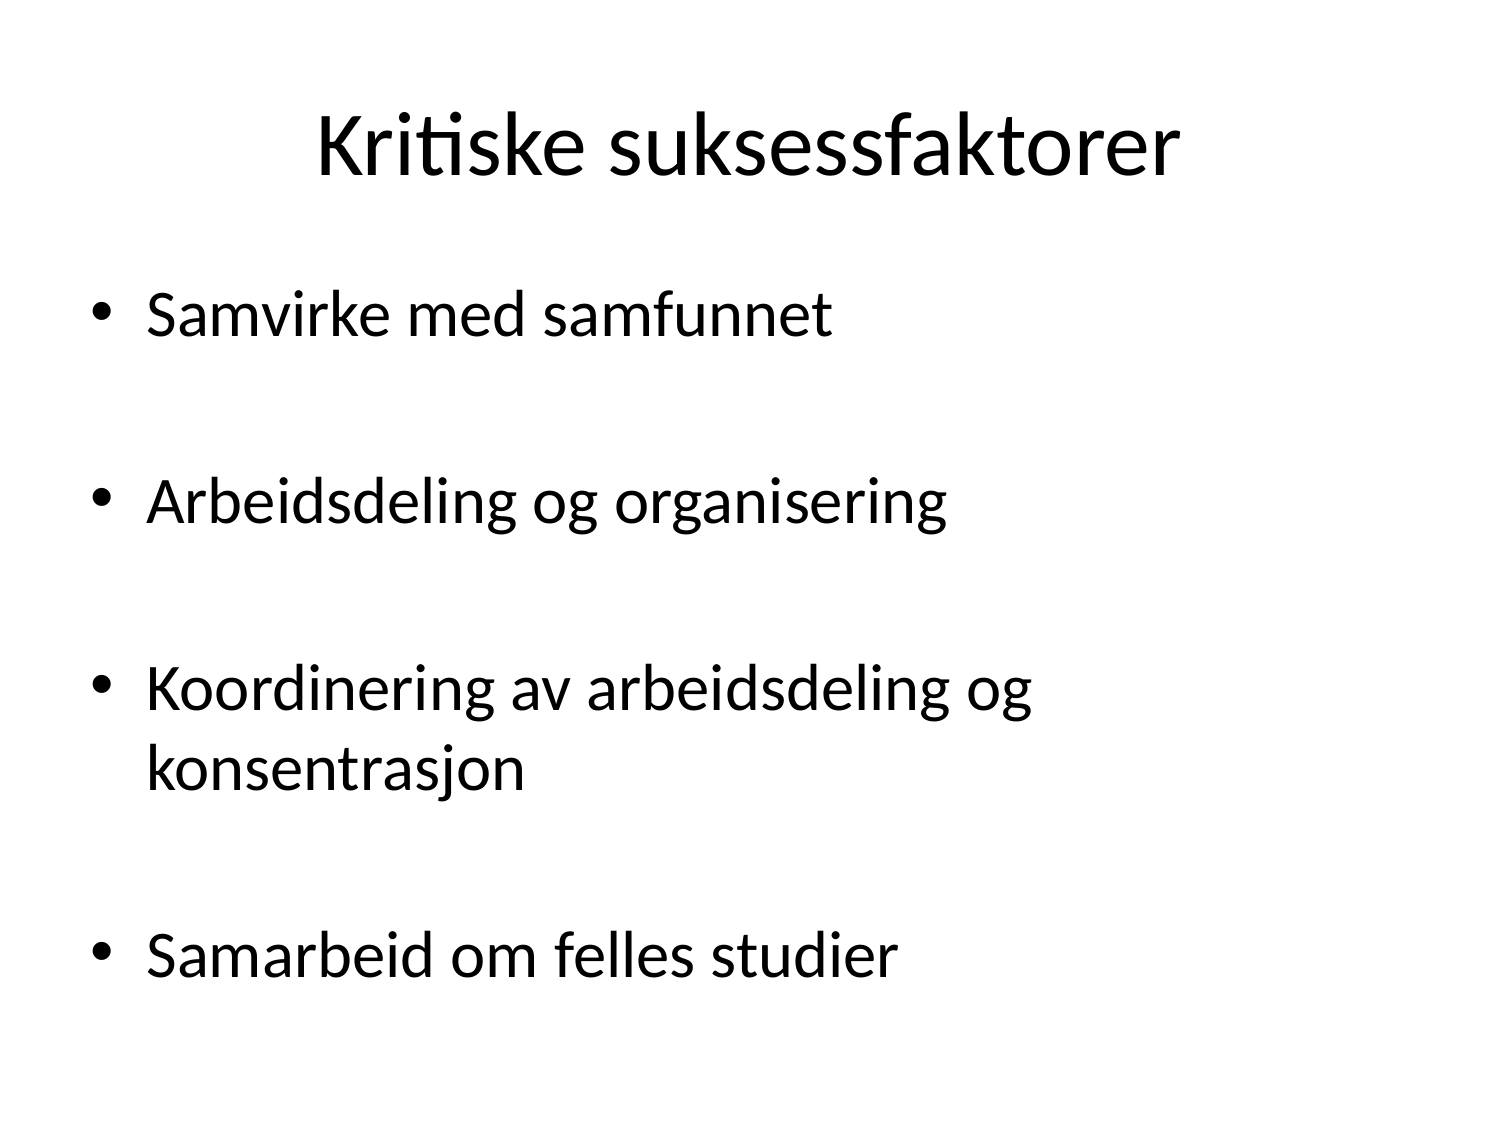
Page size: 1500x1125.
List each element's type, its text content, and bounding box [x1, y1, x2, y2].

list Samvirke med samfunnet Arbeidsdeling og organisering Koordinering av arbeidsdeling og konsentrasjon Samarbeid om felles studier [75, 262, 1425, 1005]
title Kritiske suksessfaktorer [75, 45, 1425, 233]
